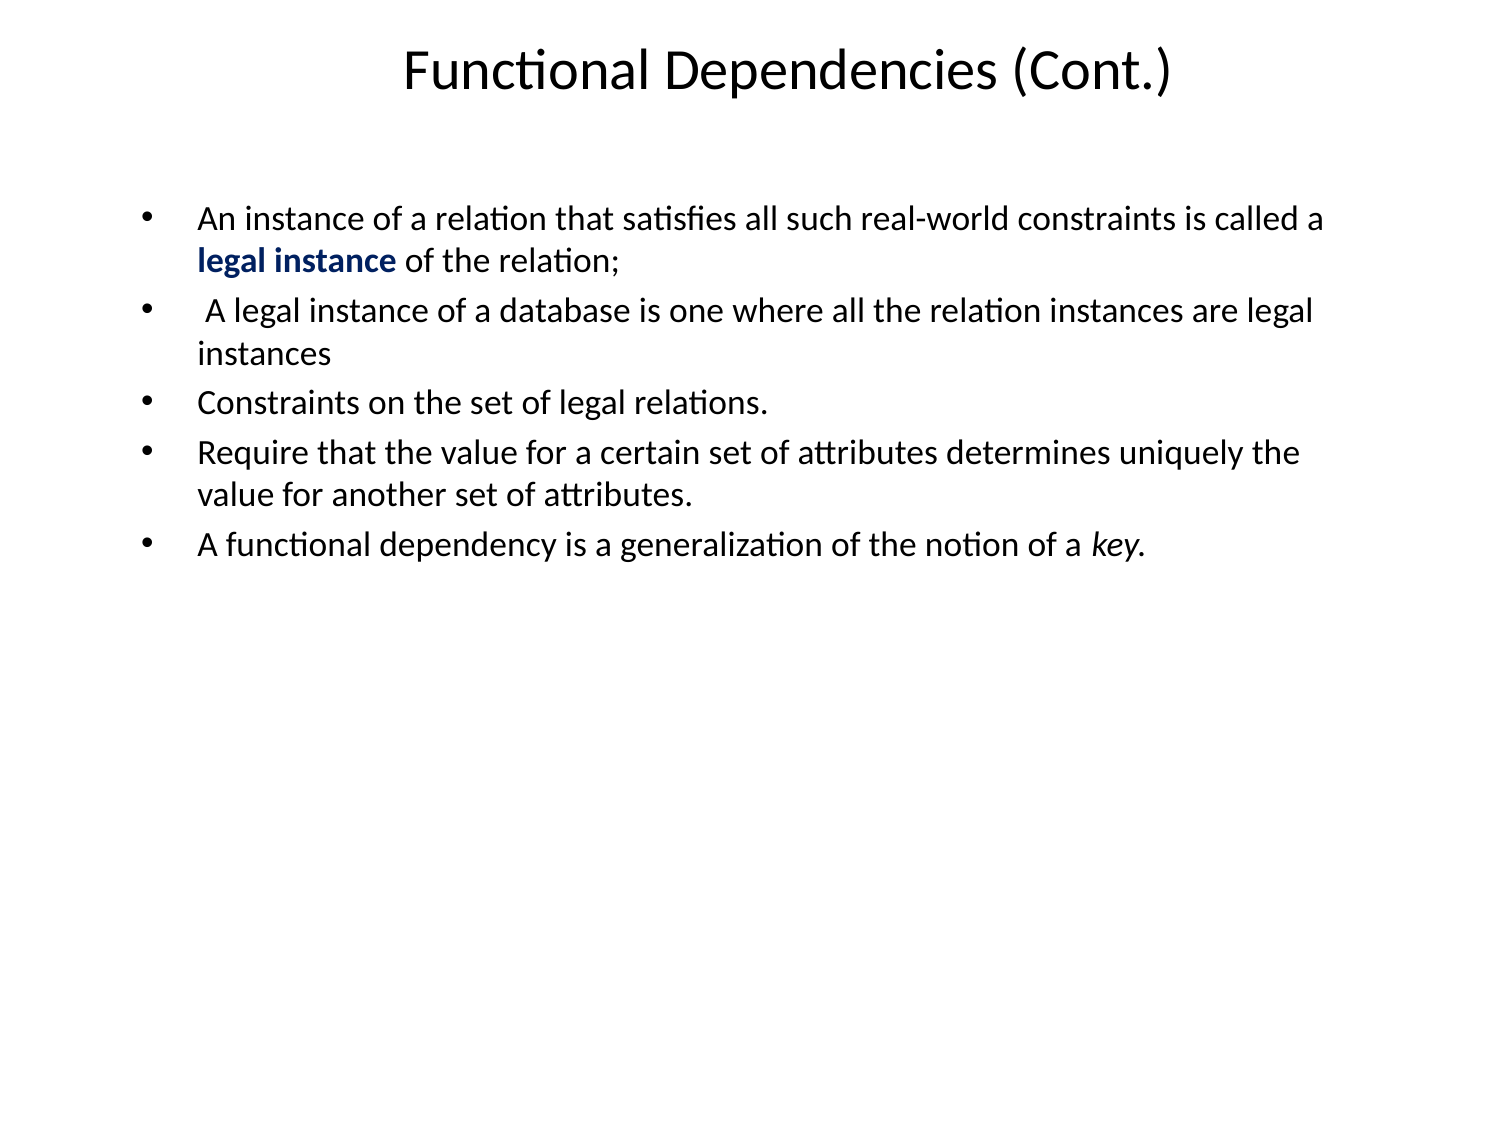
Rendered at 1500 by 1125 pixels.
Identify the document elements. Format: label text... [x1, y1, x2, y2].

list An instance of a relation that satisfies all such real-world constraints is called a legal instance of the relation; A legal instance of a database is one where all the relation instances are legal instances Constraints on the set of legal relations. Require that the value for a certain set of attributes determines uniquely the value for another set of attributes. A functional dependency is a generalization of the notion of a key. [126, 187, 1376, 678]
title Functional Dependencies (Cont.) [126, 16, 1451, 117]
